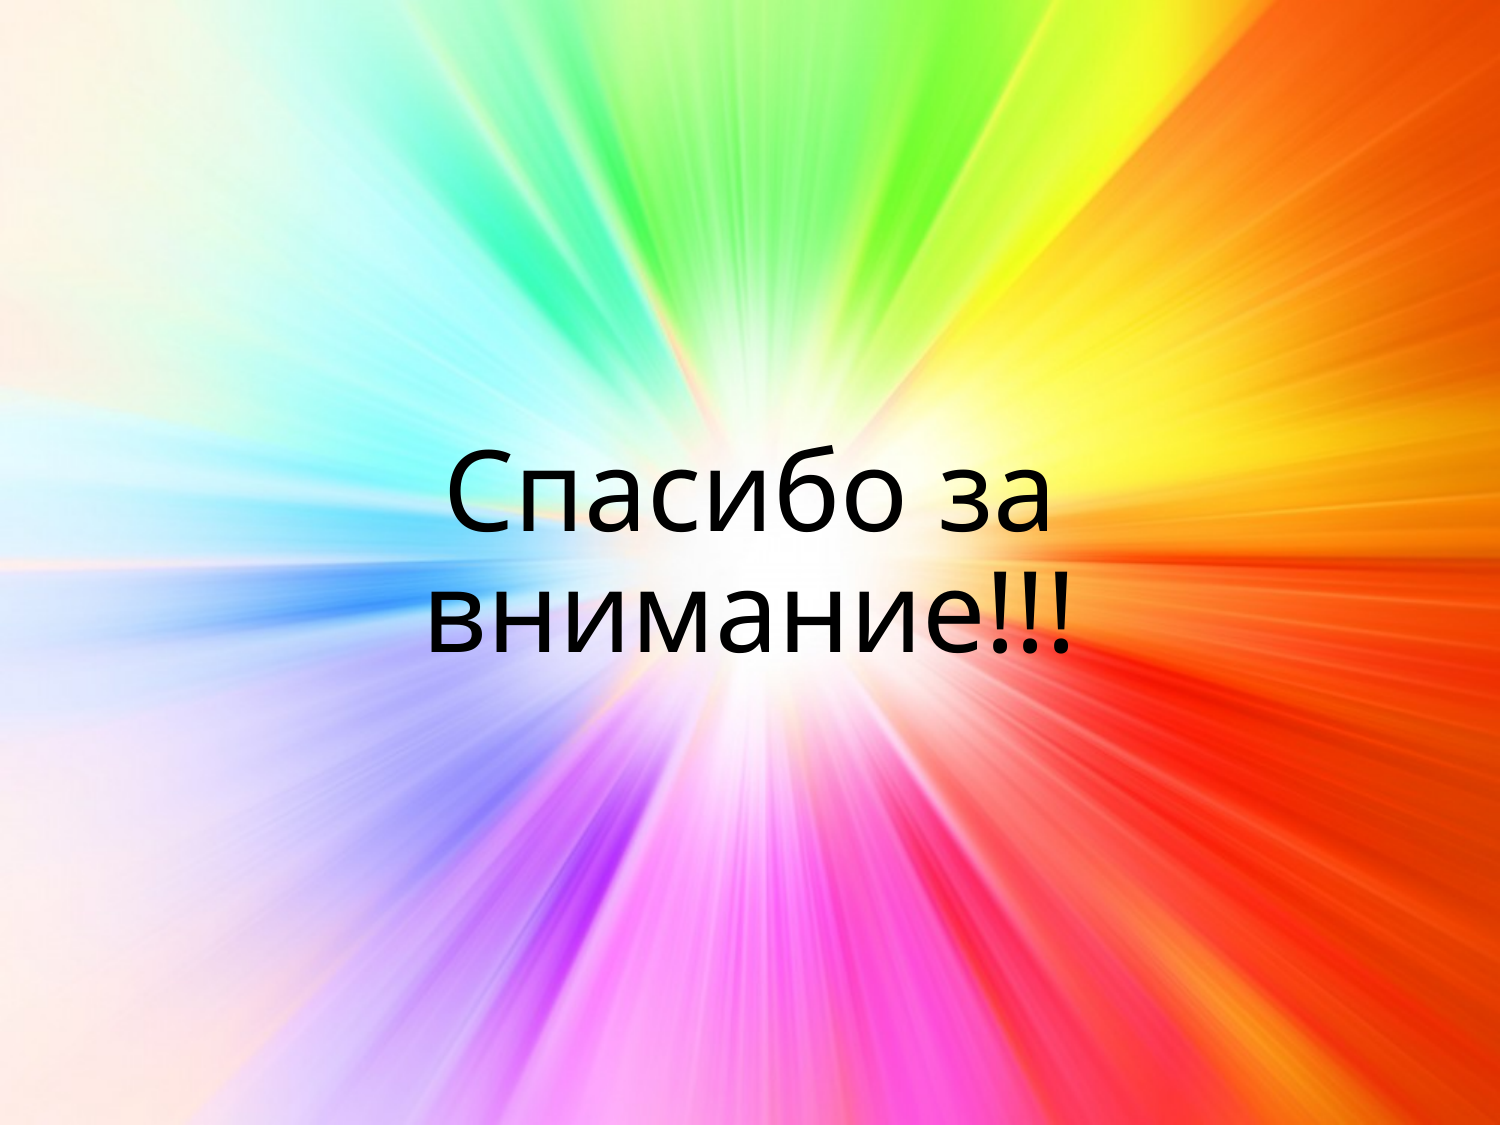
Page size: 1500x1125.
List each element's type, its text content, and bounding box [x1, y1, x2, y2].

title Спасибо за внимание!!! [102, 59, 1398, 1052]
picture [0, 0, 1500, 1125]
